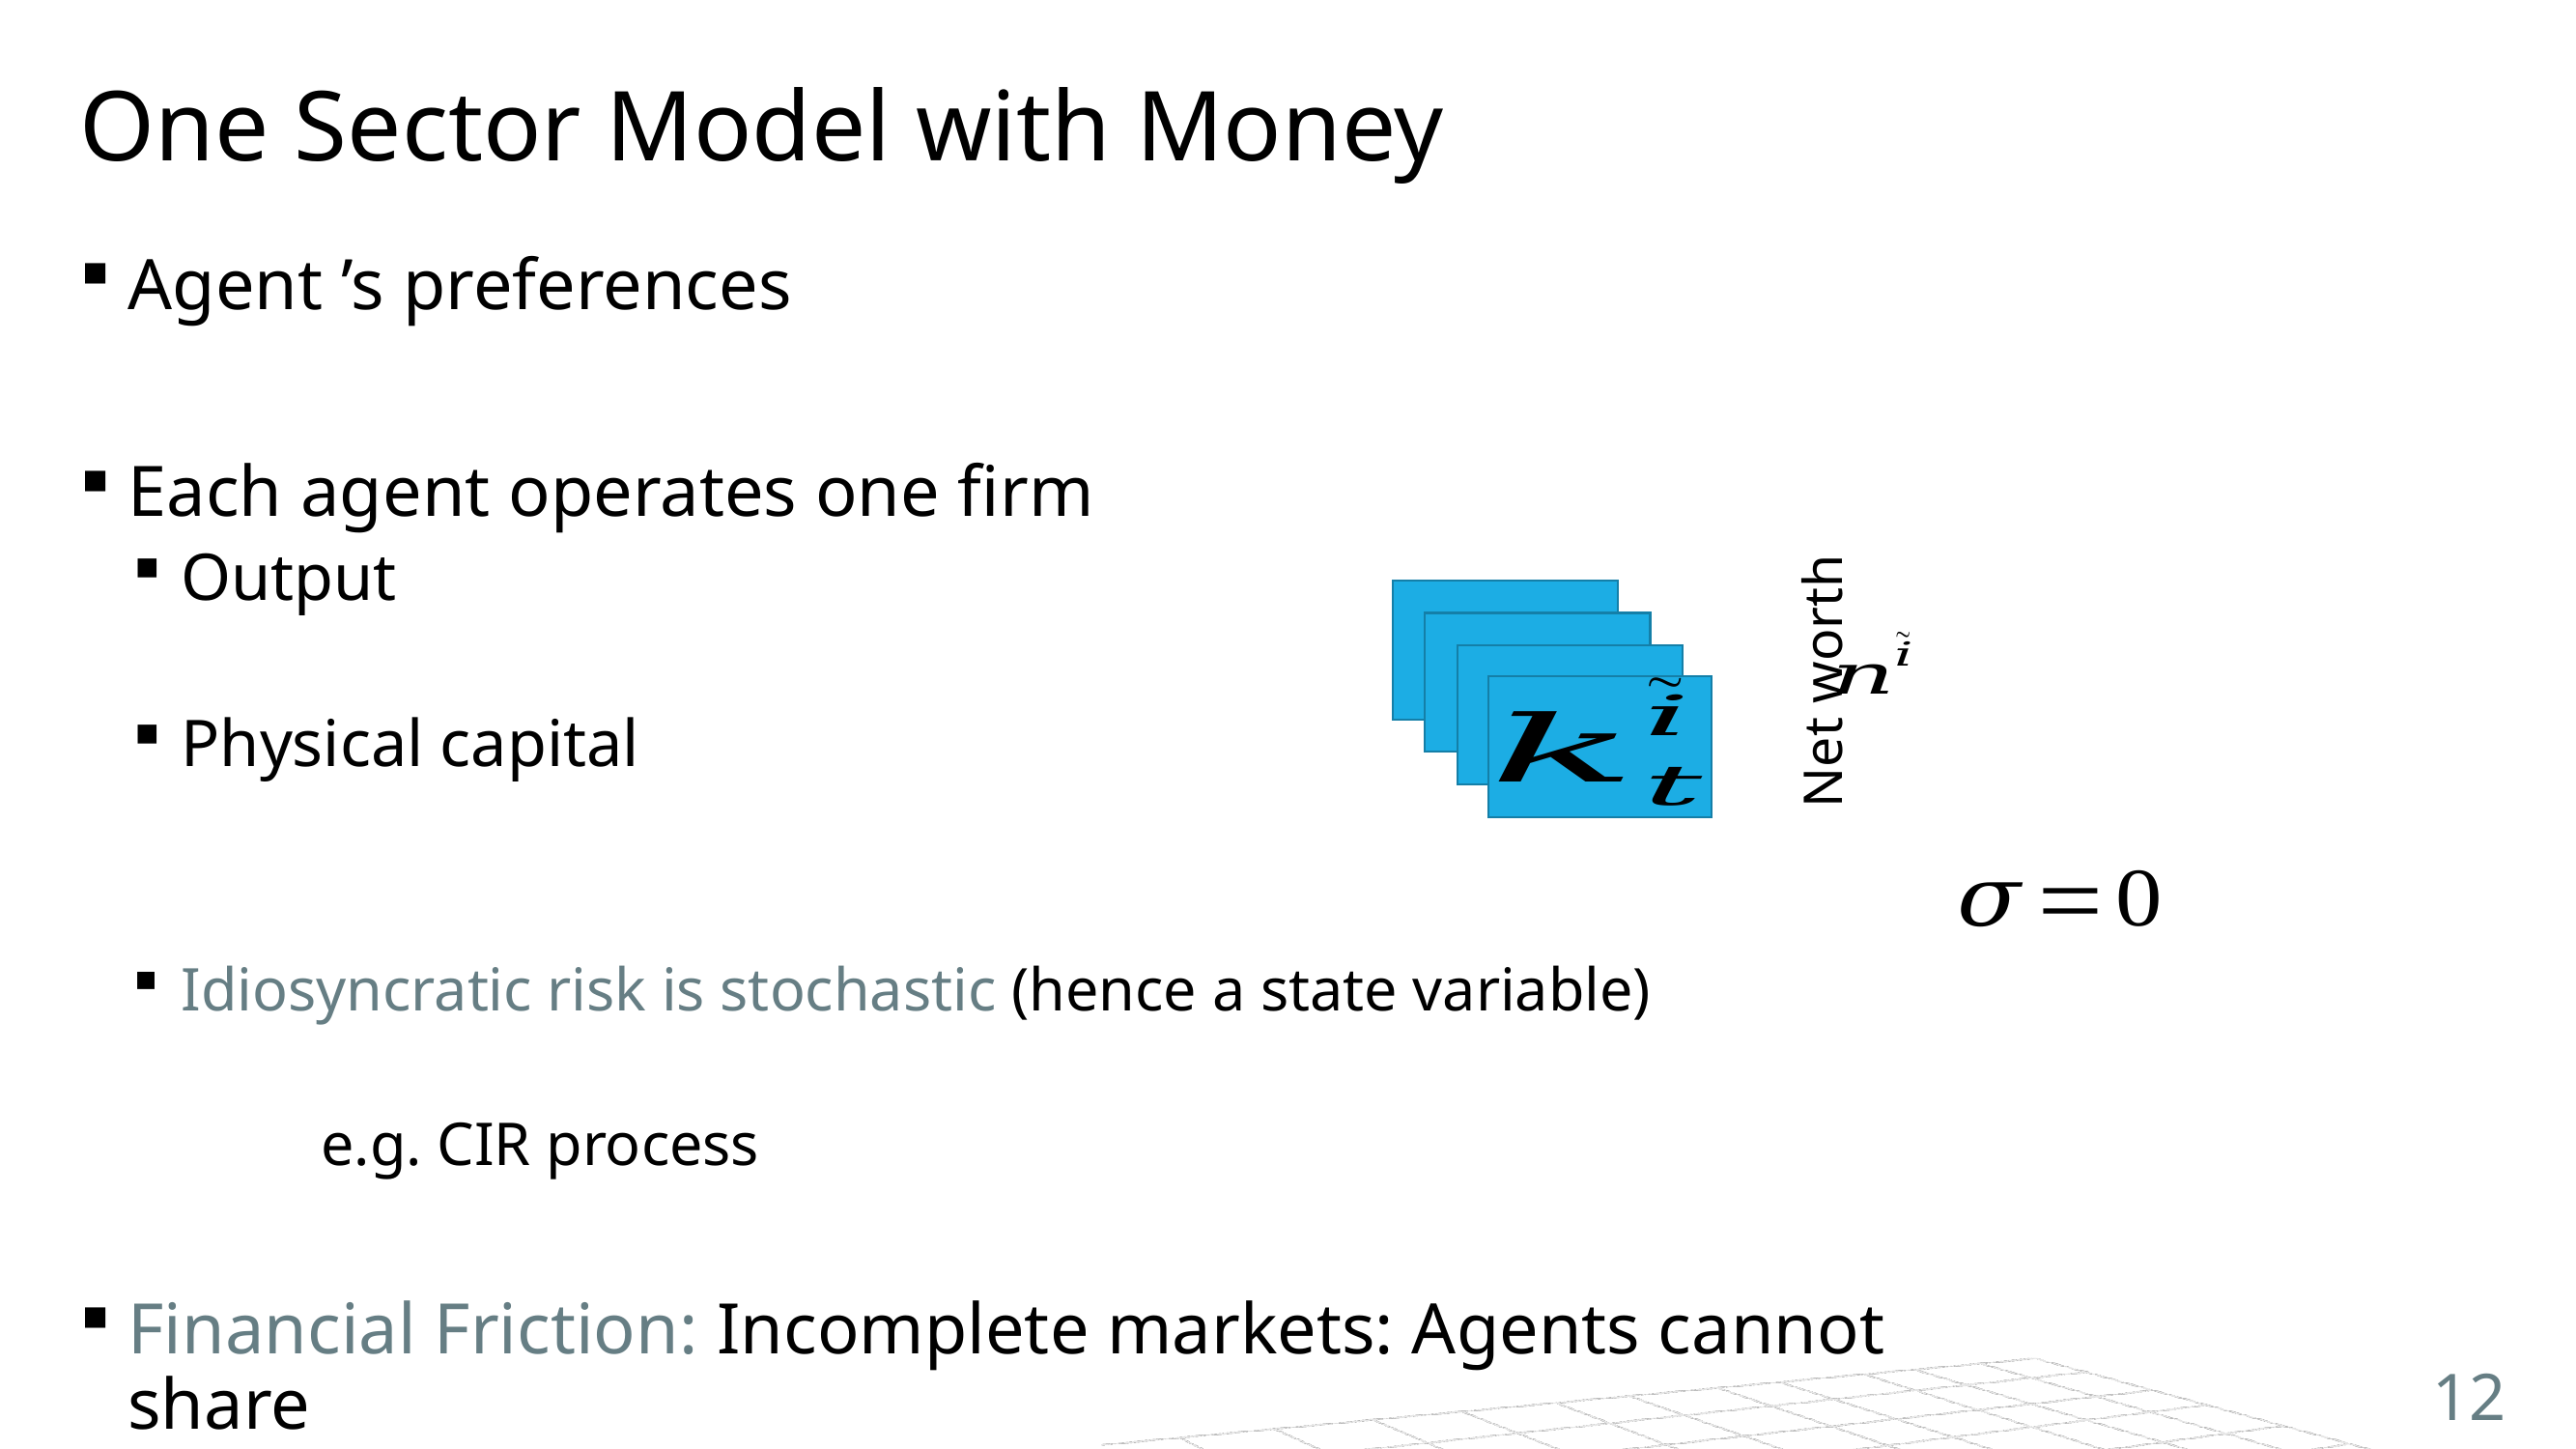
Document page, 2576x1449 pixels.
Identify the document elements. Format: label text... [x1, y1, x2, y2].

title One Sector Model with Money [65, 39, 2521, 220]
text_box [1392, 580, 1619, 721]
picture [1827, 1340, 1848, 1349]
picture [1701, 1335, 1718, 1350]
picture [1426, 1312, 1441, 1332]
text_box [1457, 644, 1684, 785]
text_box [1424, 611, 1652, 753]
slide_number 12 [2364, 1356, 2521, 1444]
picture [1103, 1278, 2576, 1449]
text_box Net worth [1781, 540, 1861, 823]
